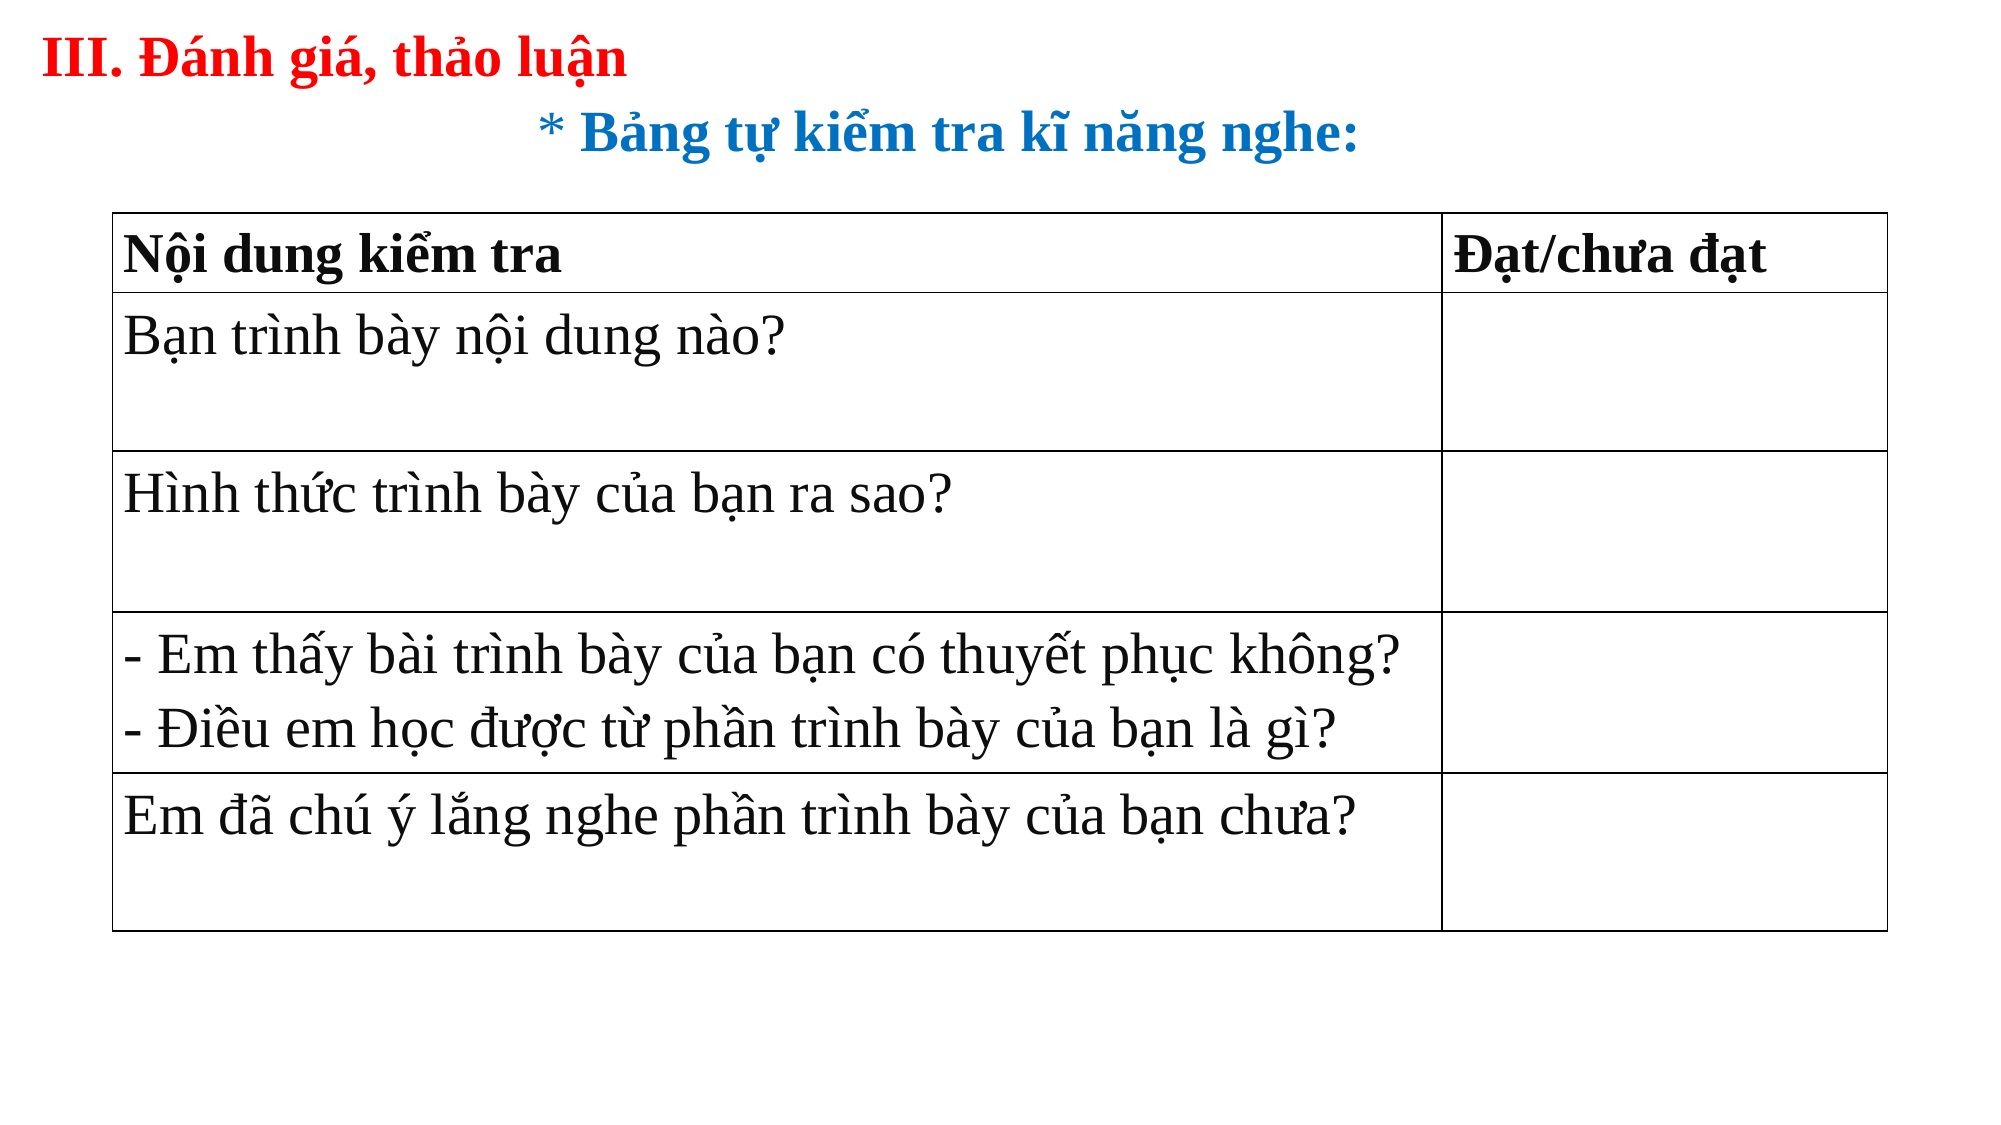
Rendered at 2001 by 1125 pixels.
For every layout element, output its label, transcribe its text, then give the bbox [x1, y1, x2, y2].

text_box III. Đánh giá, thảo luận [26, 0, 658, 96]
table_header Nội dung kiểm tra [113, 214, 1441, 292]
table_cell [1443, 774, 1887, 930]
table_cell Em đã chú ý lắng nghe phần trình bày của bạn chưa? [113, 774, 1441, 930]
table_header Đạt/chưa đạt [1443, 214, 1887, 292]
table_cell [1443, 452, 1887, 611]
table_cell [1443, 293, 1887, 450]
table_cell [1443, 613, 1887, 772]
table_cell - Em thấy bài trình bày của bạn có thuyết phục không? - Điều em học được từ phần trình bày của bạn là gì? [113, 613, 1441, 772]
text_box * Bảng tự kiểm tra kĩ năng nghe: [522, 75, 1377, 171]
table_cell Hình thức trình bày của bạn ra sao? [113, 452, 1441, 611]
table_cell Bạn trình bày nội dung nào? [113, 293, 1441, 450]
